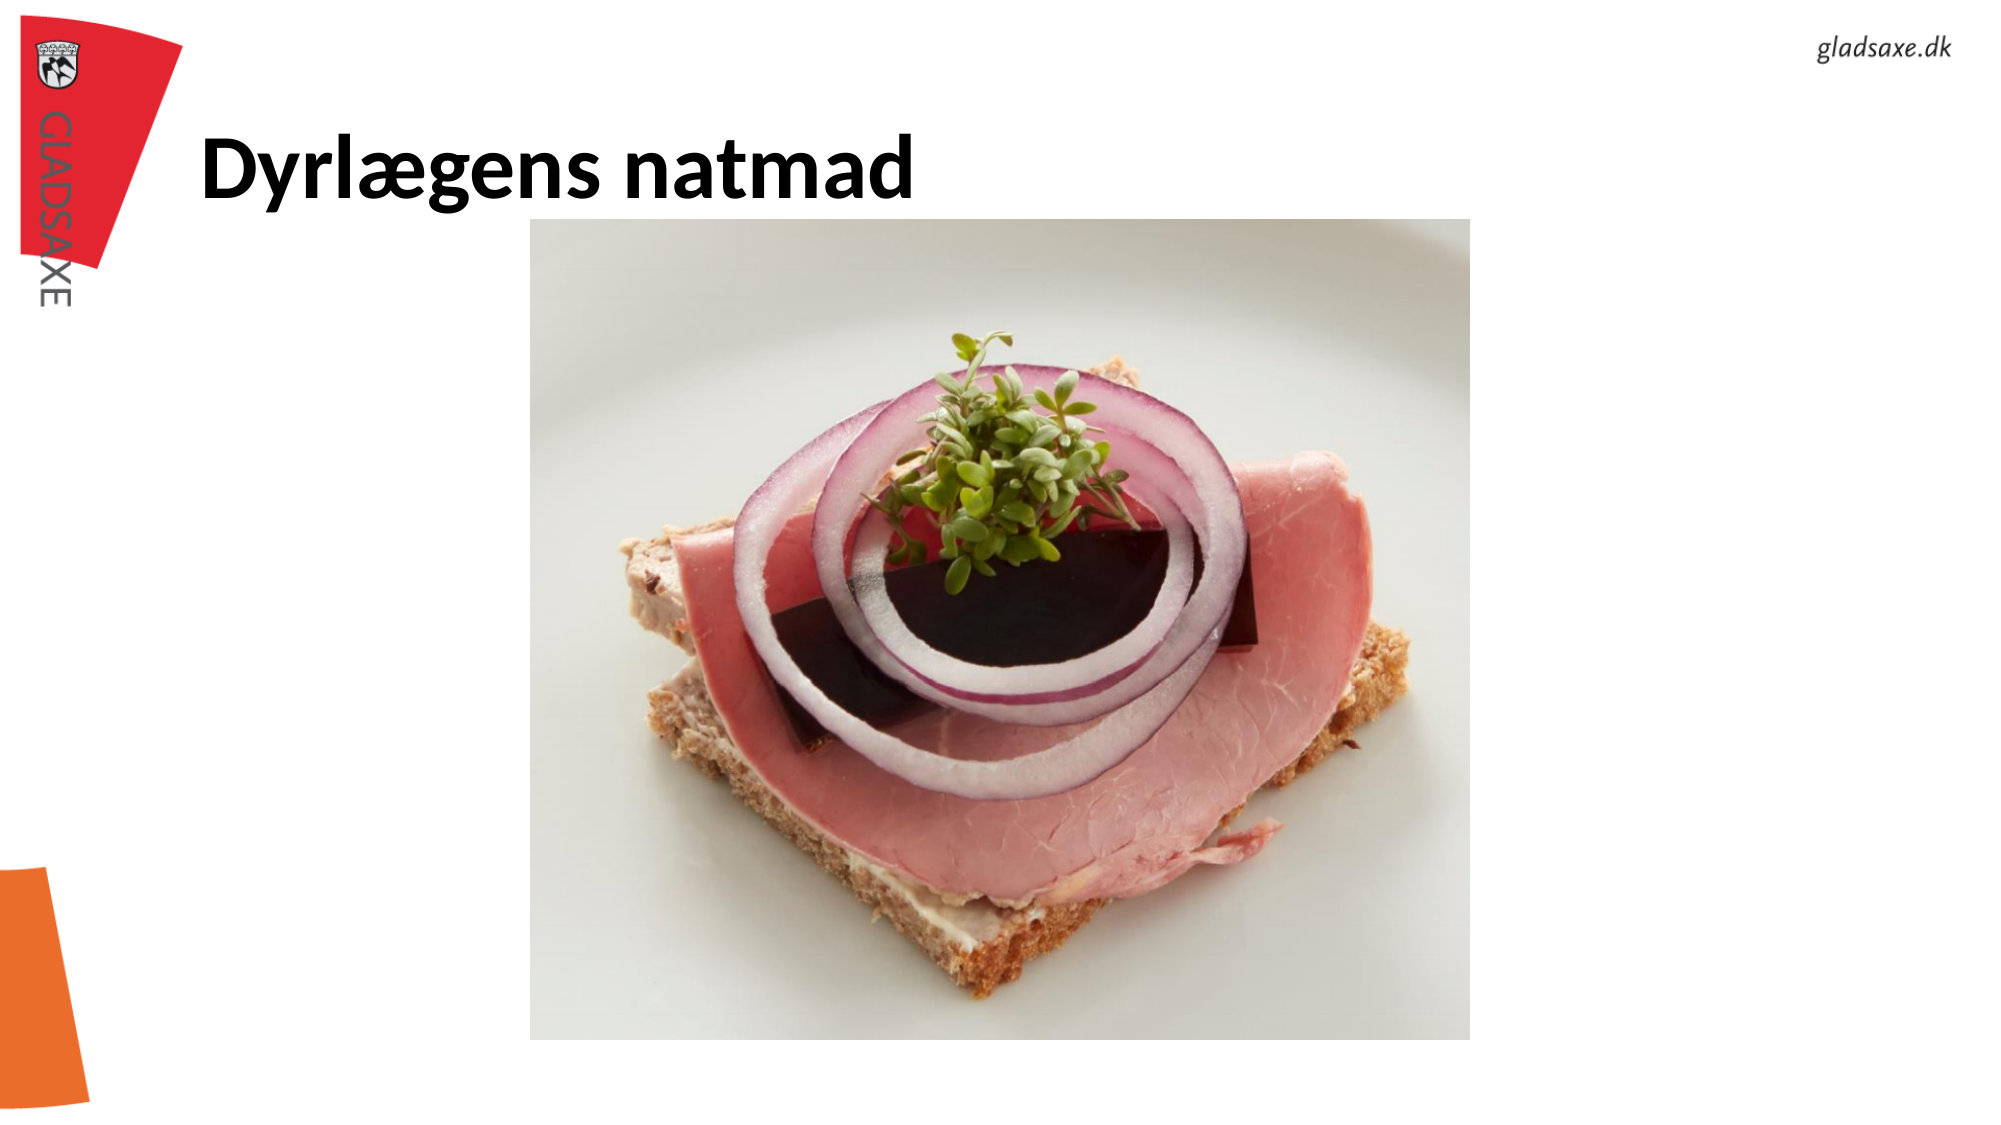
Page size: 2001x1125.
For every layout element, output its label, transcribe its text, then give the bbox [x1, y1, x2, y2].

title Dyrlægens natmad [184, 59, 1863, 278]
picture [0, 0, 2001, 1125]
